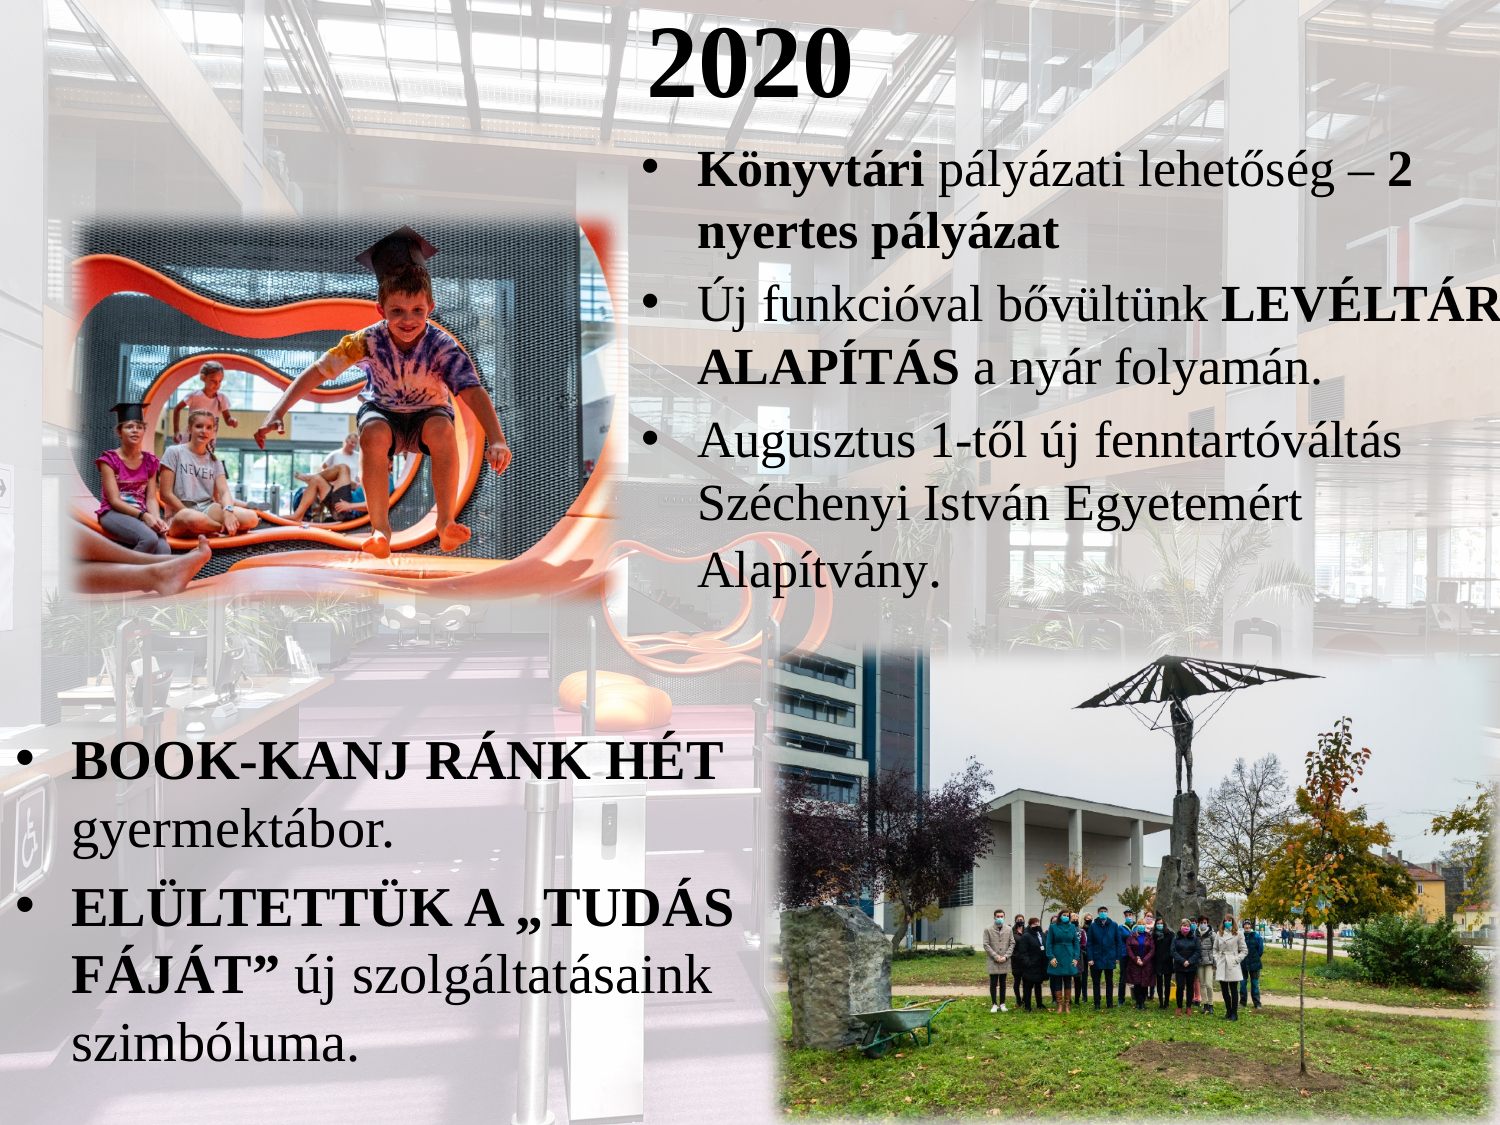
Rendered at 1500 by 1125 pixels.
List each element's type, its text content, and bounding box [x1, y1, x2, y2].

list BOOK-KANJ RÁNK HÉT gyermektábor. ELÜLTETTÜK A „TUDÁS FÁJÁT” új szolgáltatásaink szimbóluma. [0, 716, 756, 1103]
title 2020 [88, 0, 1439, 150]
picture [61, 204, 627, 613]
picture [761, 637, 1500, 1125]
text_box Könyvtári pályázati lehetőség – 2 nyertes pályázat Új funkcióval bővültünk LEVÉLTÁR ALAPÍTÁS a nyár folyamán. Augusztus 1-től új fenntartóváltás Széchenyi István Egyetemért Alapítvány. [626, 126, 1500, 610]
